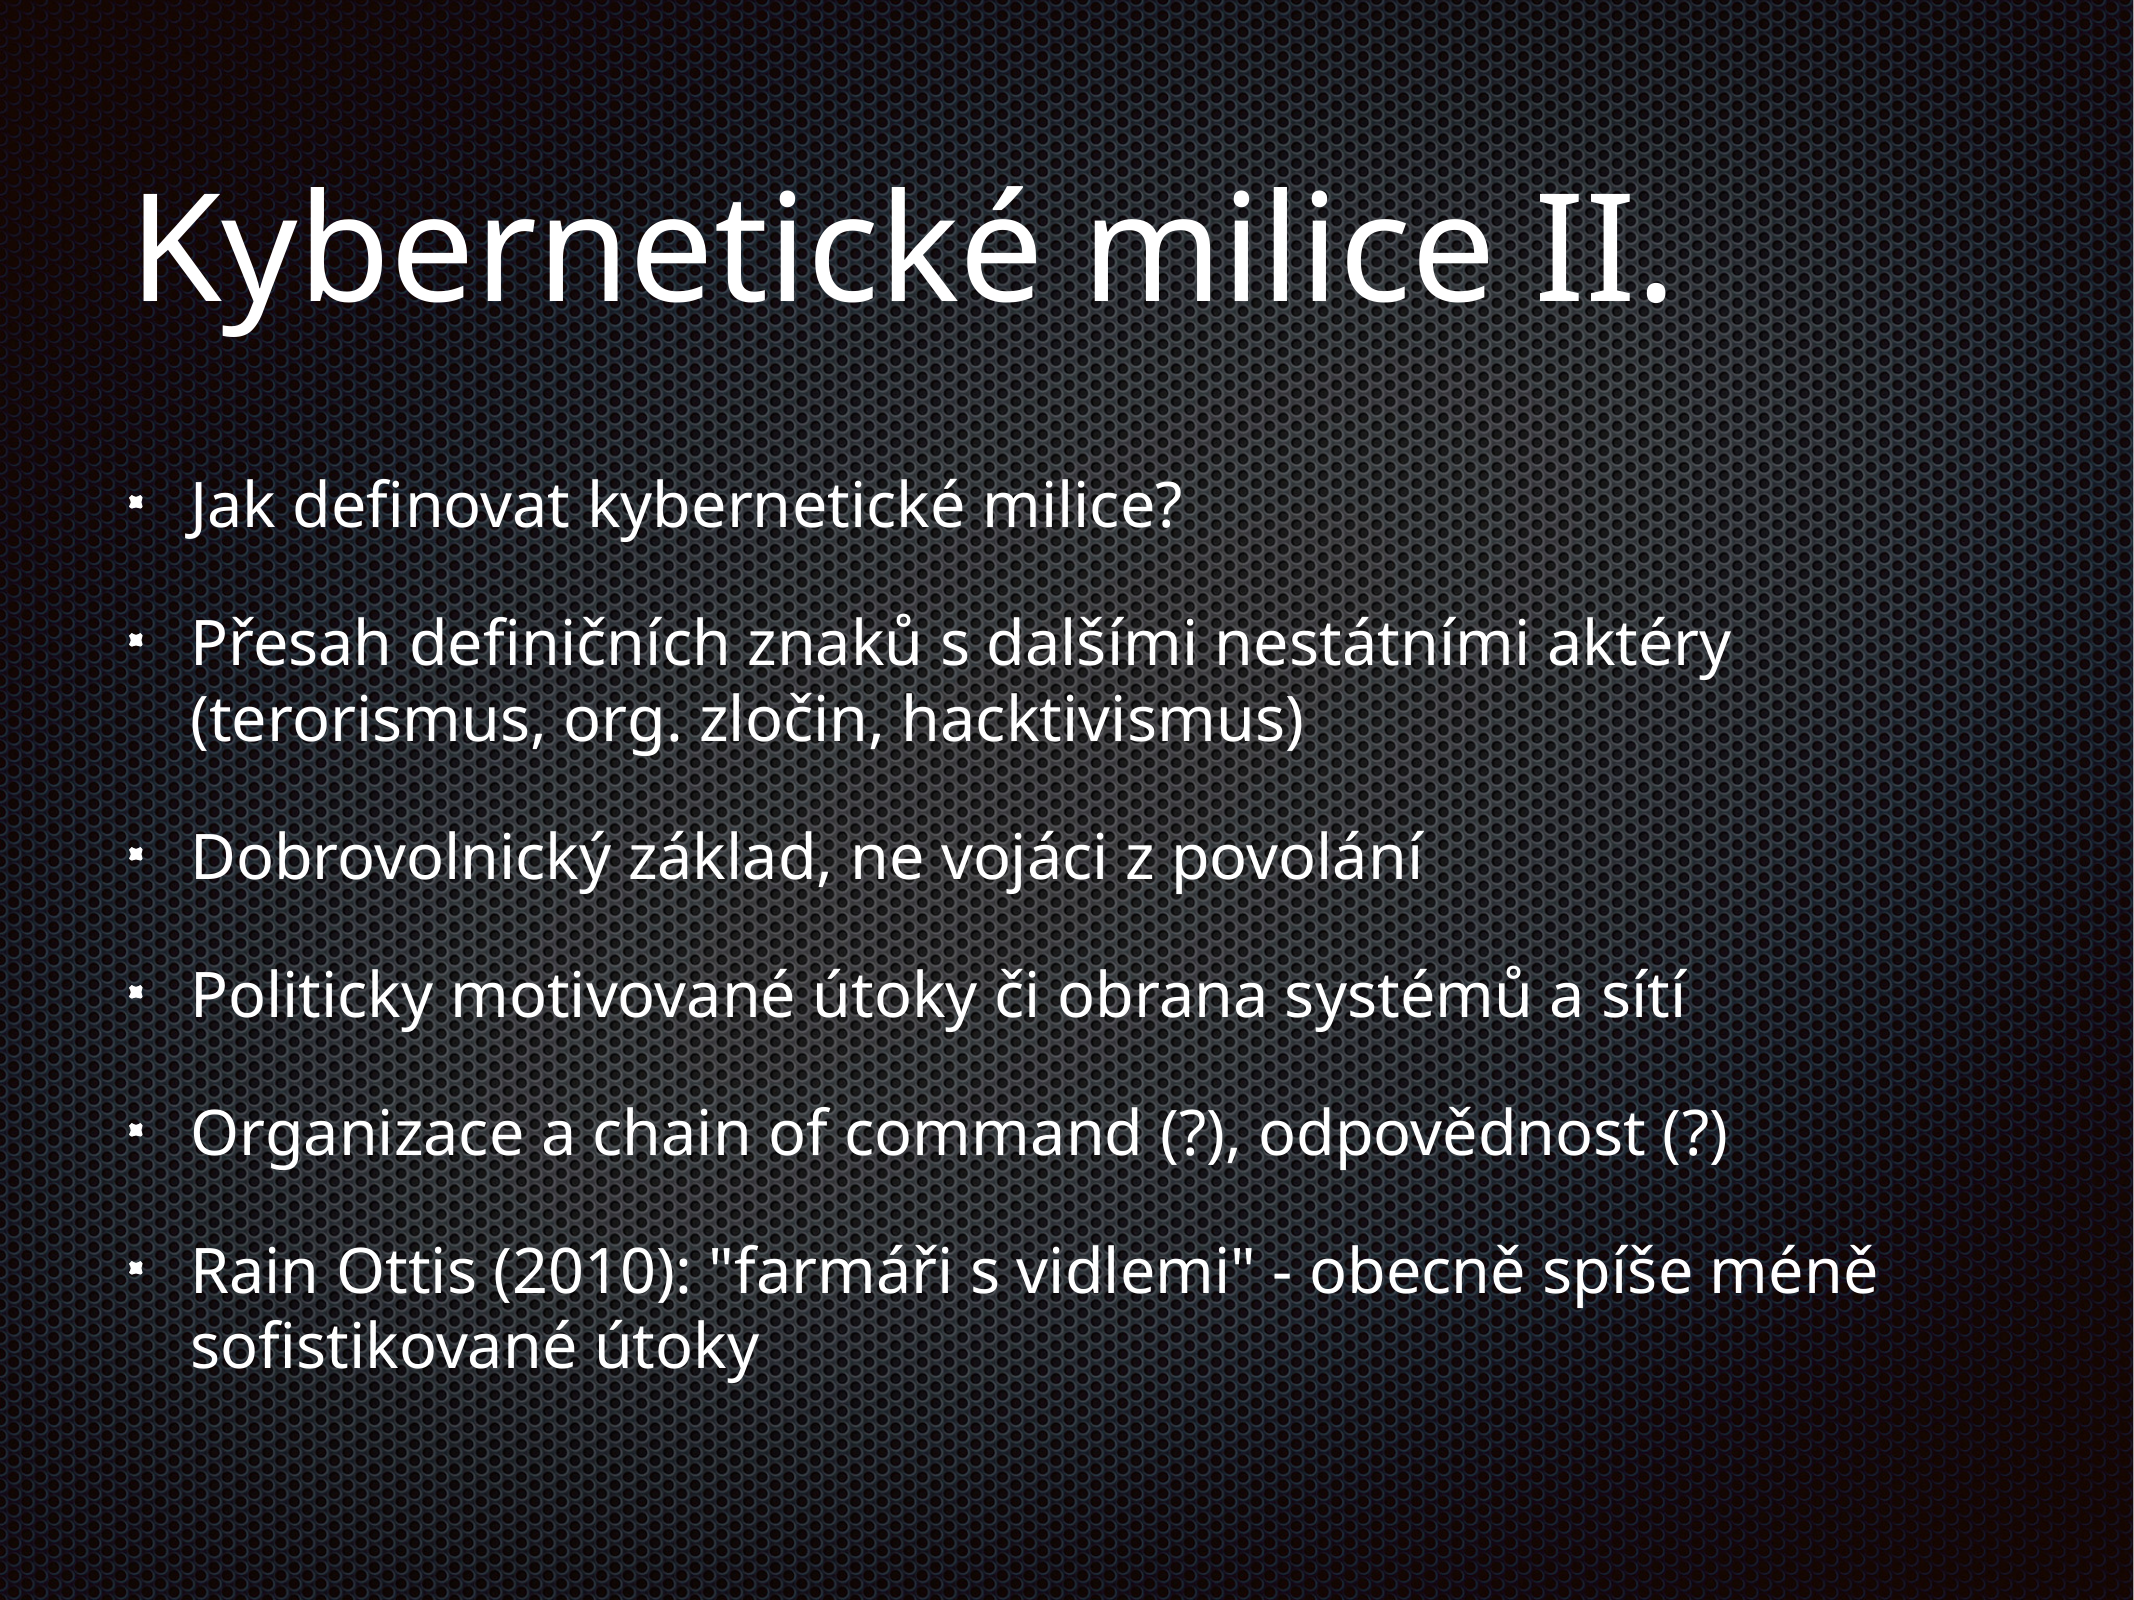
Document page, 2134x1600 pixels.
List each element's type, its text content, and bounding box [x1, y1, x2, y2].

picture [0, 0, 2134, 1600]
list Jak definovat kybernetické milice? Přesah definičních znaků s dalšími nestátními aktéry (terorismus, org. zločin, hacktivismus) Dobrovolnický základ, ne vojáci z povolání Politicky motivované útoky či obrana systémů a sítí Organizace a chain of command (?), odpovědnost (?) Rain Ottis (2010): "farmáři s vidlemi" - obecně spíše méně sofistikované útoky [128, 453, 2005, 1393]
title Kybernetické milice II. [128, 41, 2005, 443]
